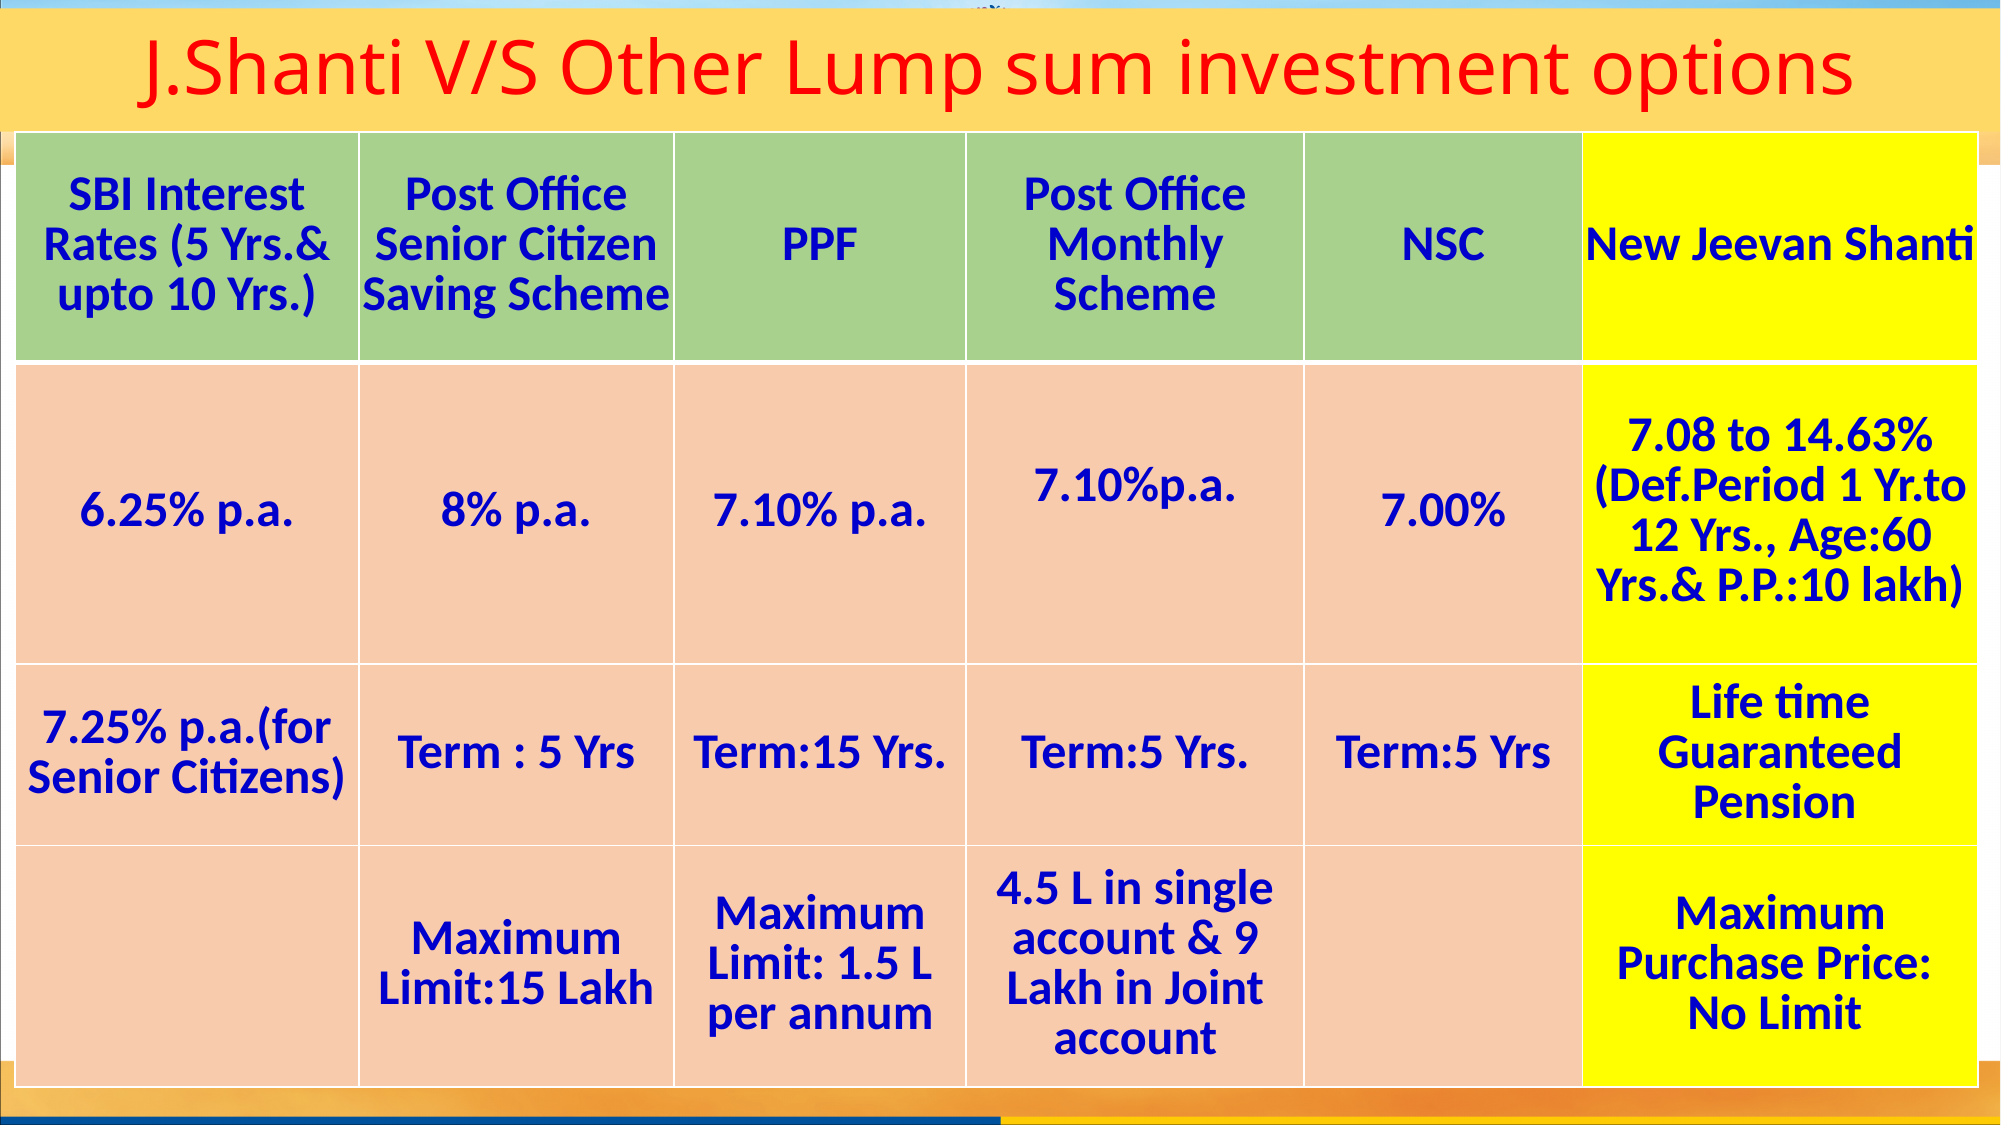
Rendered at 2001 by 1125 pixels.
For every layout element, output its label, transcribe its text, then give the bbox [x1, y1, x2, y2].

table_cell 7.10% p.a. [675, 365, 965, 663]
title J.Shanti V/S Other Lump sum investment options [0, 8, 2000, 132]
table_cell 7.25% p.a.(for Senior Citizens) [16, 665, 358, 845]
table_header New Jeevan Shanti [1583, 133, 1977, 360]
table_header PPF [675, 133, 965, 360]
table_header NSC [1305, 133, 1582, 360]
table_cell Term : 5 Yrs [360, 665, 673, 845]
table_cell Term:15 Yrs. [675, 665, 965, 845]
table_cell 7.10%p.a. [967, 365, 1303, 663]
table_cell Term:5 Yrs. [967, 665, 1303, 845]
table_cell Maximum Limit: 1.5 L per annum [675, 846, 965, 1086]
table_cell [1305, 846, 1582, 1086]
table_header Post Office Senior Citizen Saving Scheme [360, 133, 673, 360]
table_cell Life time Guaranteed Pension [1583, 665, 1977, 845]
table_cell Term:5 Yrs [1305, 665, 1582, 845]
table_cell 4.5 L in single account & 9 Lakh in Joint account [967, 846, 1303, 1086]
table_header Post Office Monthly Scheme [967, 133, 1303, 360]
table_cell [16, 846, 358, 1086]
table_cell 6.25% p.a. [16, 365, 358, 663]
table_header SBI Interest Rates (5 Yrs.& upto 10 Yrs.) [16, 133, 358, 360]
picture [0, 0, 2001, 1125]
table_cell 7.00% [1305, 365, 1582, 663]
table_cell Maximum Limit:15 Lakh [360, 846, 673, 1086]
table_cell Maximum Purchase Price: No Limit [1583, 846, 1977, 1086]
table_cell 8% p.a. [360, 365, 673, 663]
table_cell 7.08 to 14.63% (Def.Period 1 Yr.to 12 Yrs., Age:60 Yrs.& P.P.:10 lakh) [1583, 365, 1977, 663]
